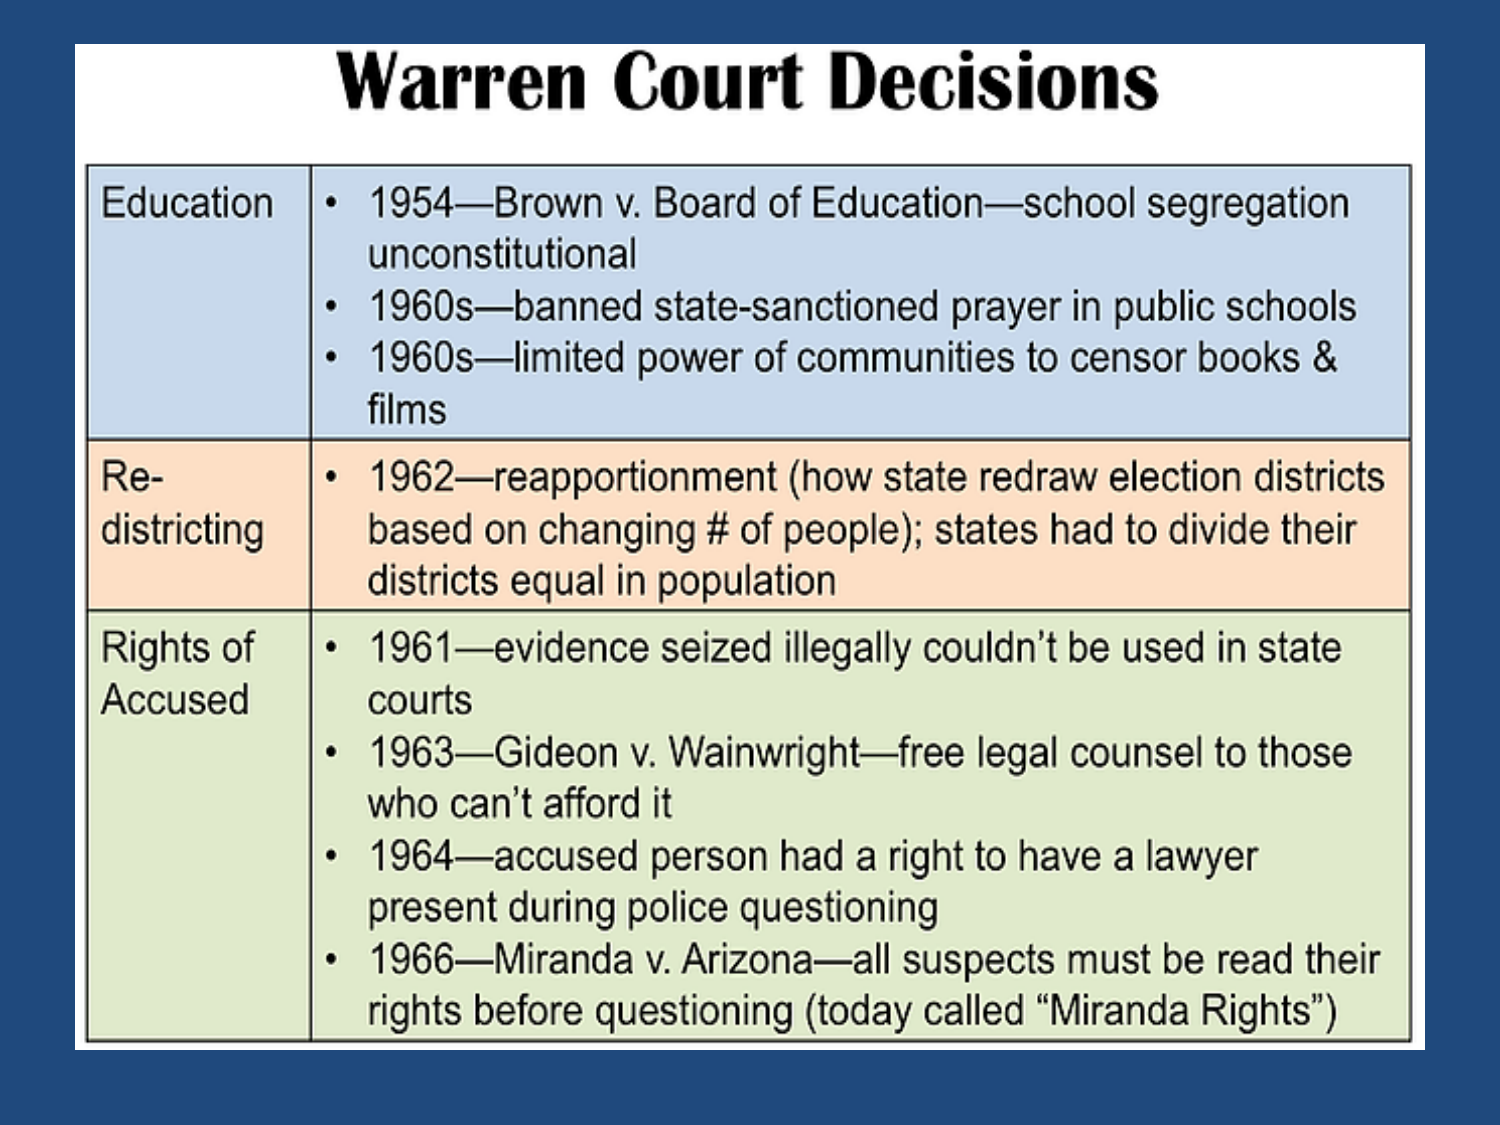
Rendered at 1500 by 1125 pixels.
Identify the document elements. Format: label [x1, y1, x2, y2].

list [74, 44, 1426, 1125]
